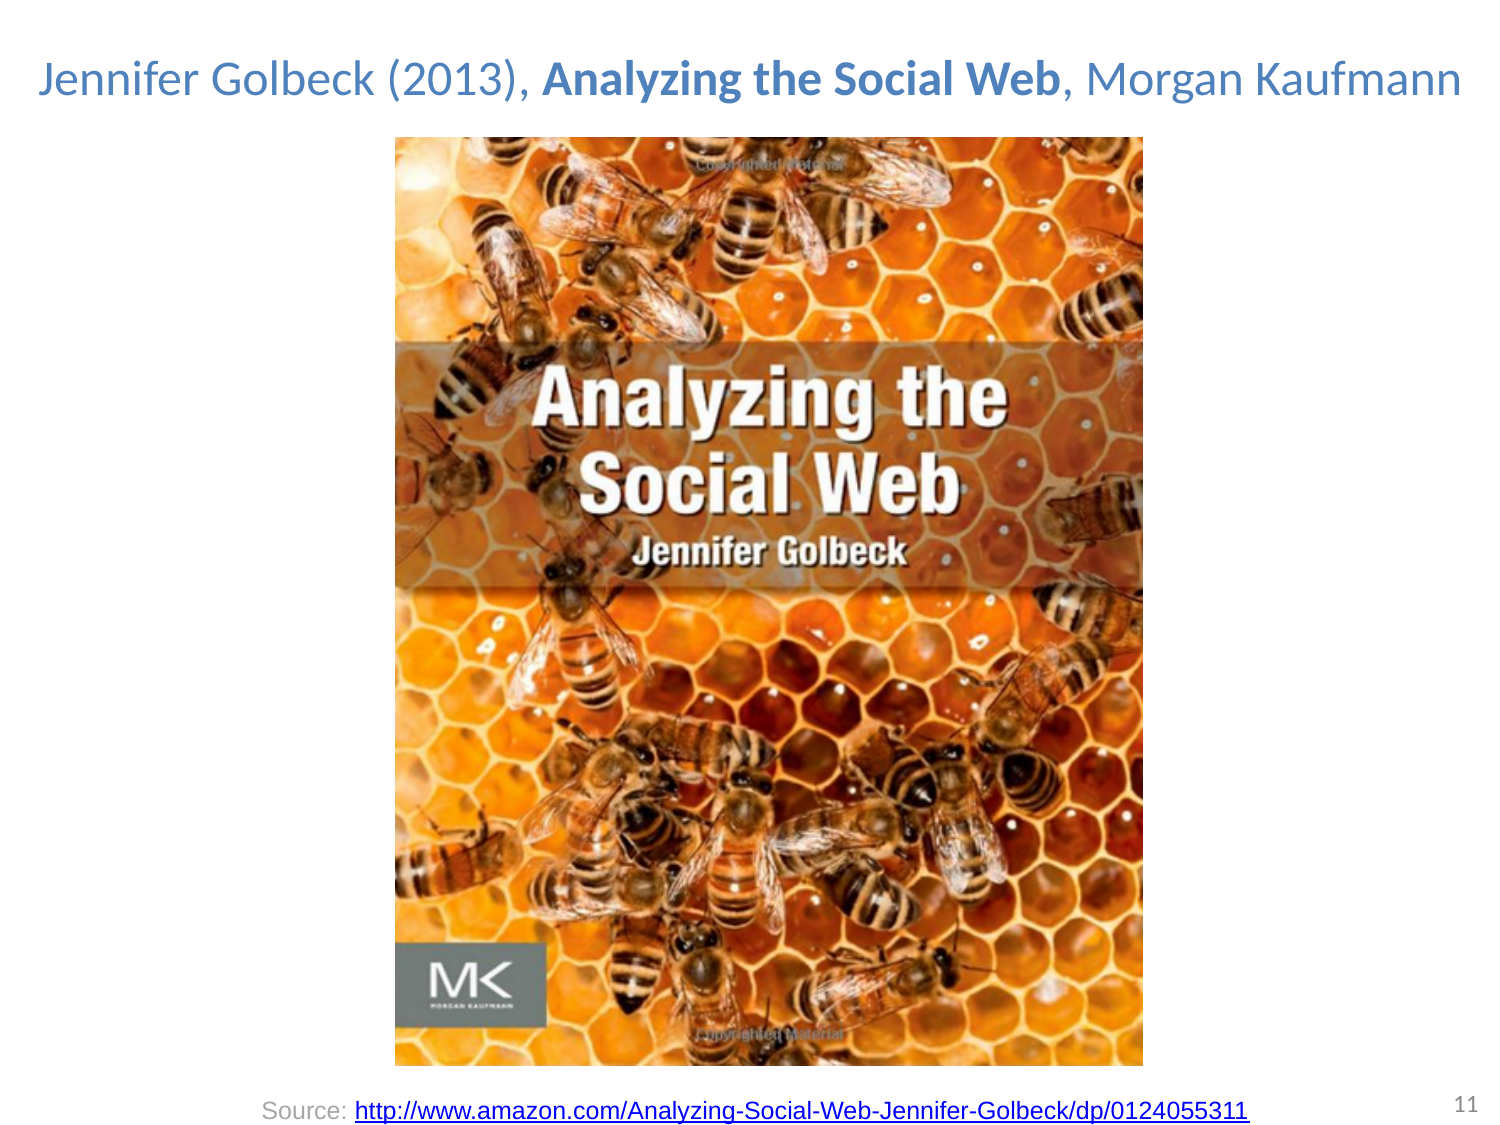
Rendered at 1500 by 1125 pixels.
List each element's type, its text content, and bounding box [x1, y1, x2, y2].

picture [395, 136, 1144, 1066]
text_box Jennifer Golbeck (2013), Analyzing the Social Web, Morgan Kaufmann [23, 37, 1495, 113]
text_box Source: http://www.amazon.com/Analyzing-Social-Web-Jennifer-Golbeck/dp/0124055311 [218, 1087, 1294, 1125]
slide_number 11 [1399, 1083, 1494, 1122]
